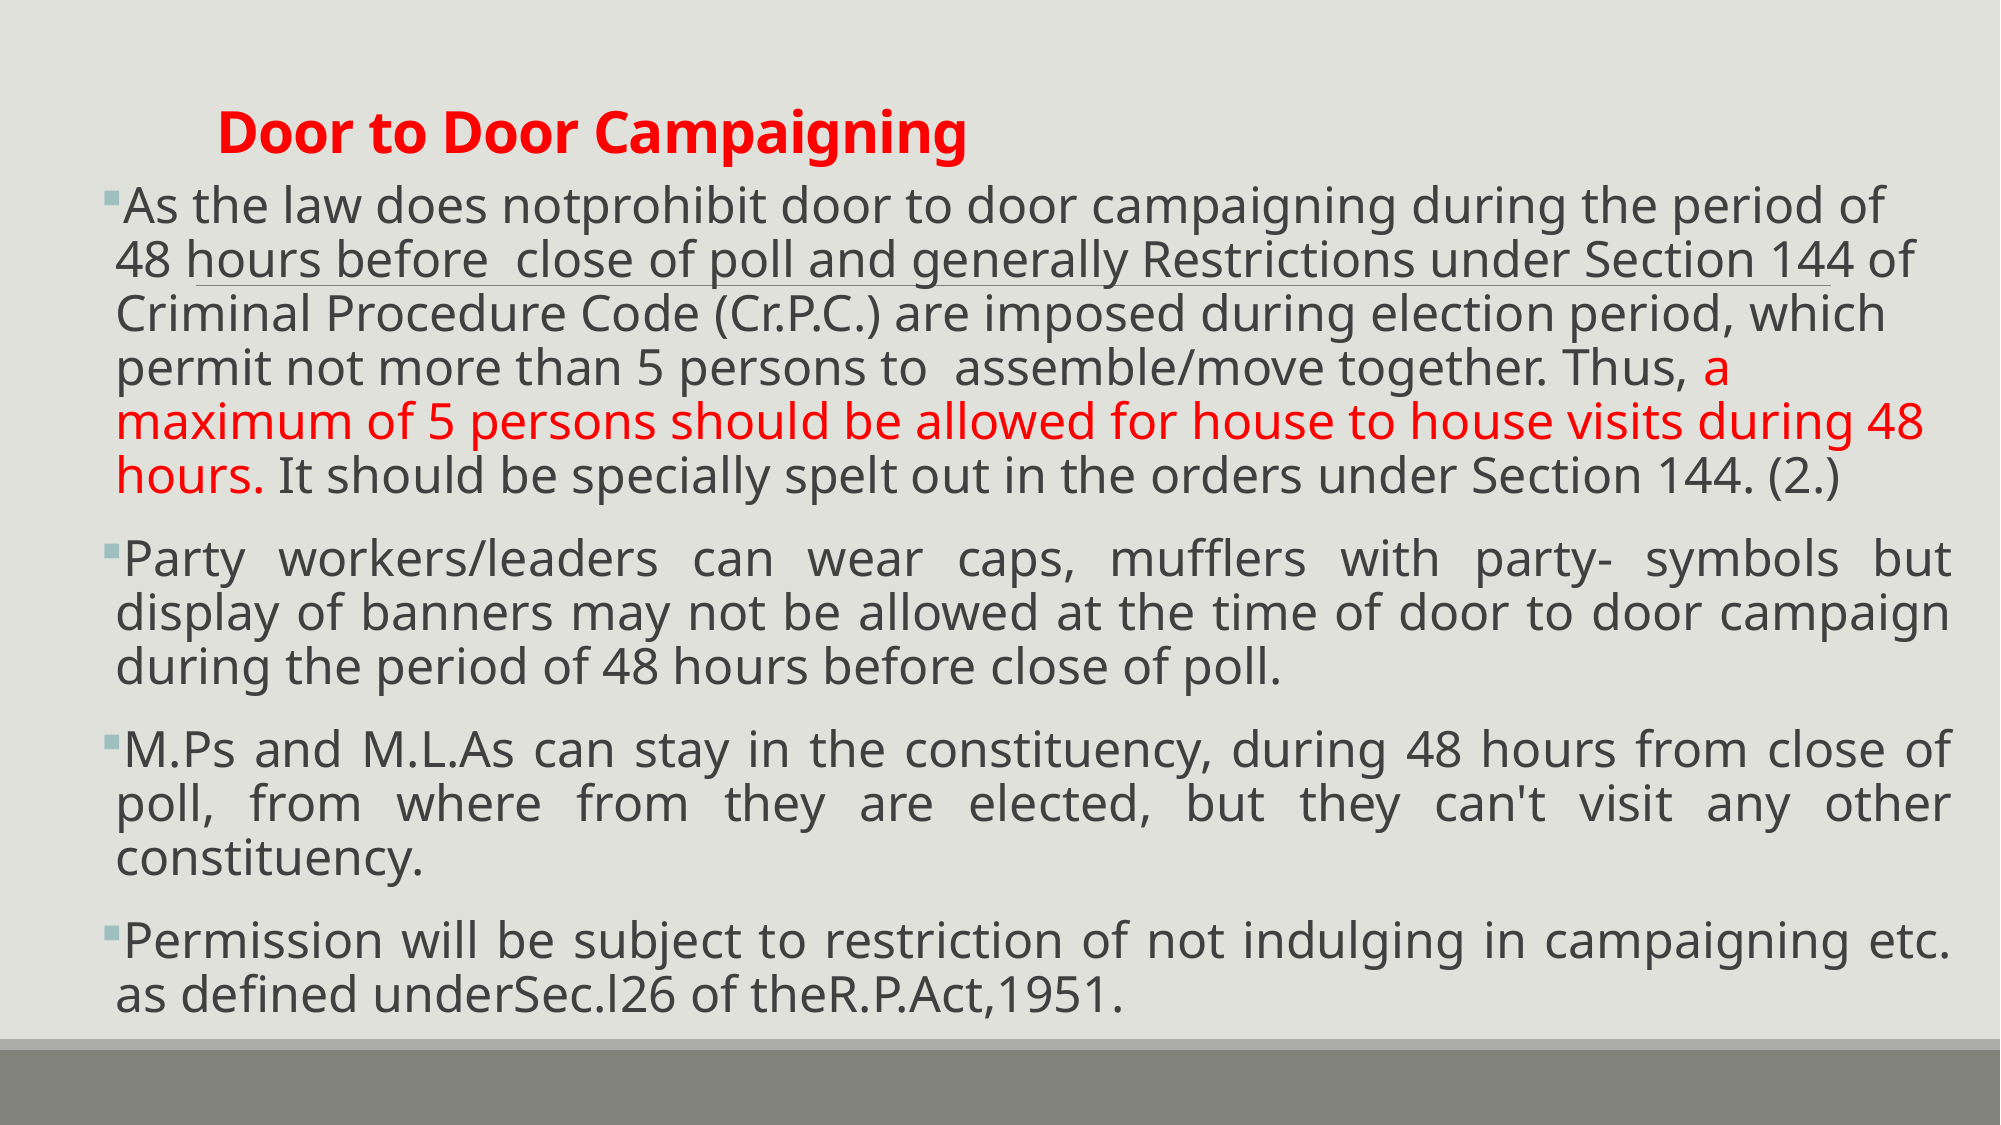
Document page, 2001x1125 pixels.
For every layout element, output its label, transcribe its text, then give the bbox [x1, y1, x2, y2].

title Door to Door Campaigning [201, 65, 1852, 173]
list As the law does notprohibit door to door campaigning during the period of 48 hours before close of poll and generally Restrictions under Section 144 of Criminal Procedure Code (Cr.P.C.) are imposed during election period, which permit not more than 5 persons to assemble/move together. Thus, a maximum of 5 persons should be allowed for house to house visits during 48 hours. It should be specially spelt out in the orders under Section 144. (2.) Party workers/leaders can wear caps, mufflers with party- symbols but display of banners may not be allowed at the time of door to door campaign during the period of 48 hours before close of poll. M.Ps and M.L.As can stay in the constituency, during 48 hours from close of poll, from where from they are elected, but they can't visit any other constituency. Permission will be subject to restriction of not indulging in campaigning etc. as defined underSec.l26 of theR.P.Act,1951. [100, 173, 1954, 960]
